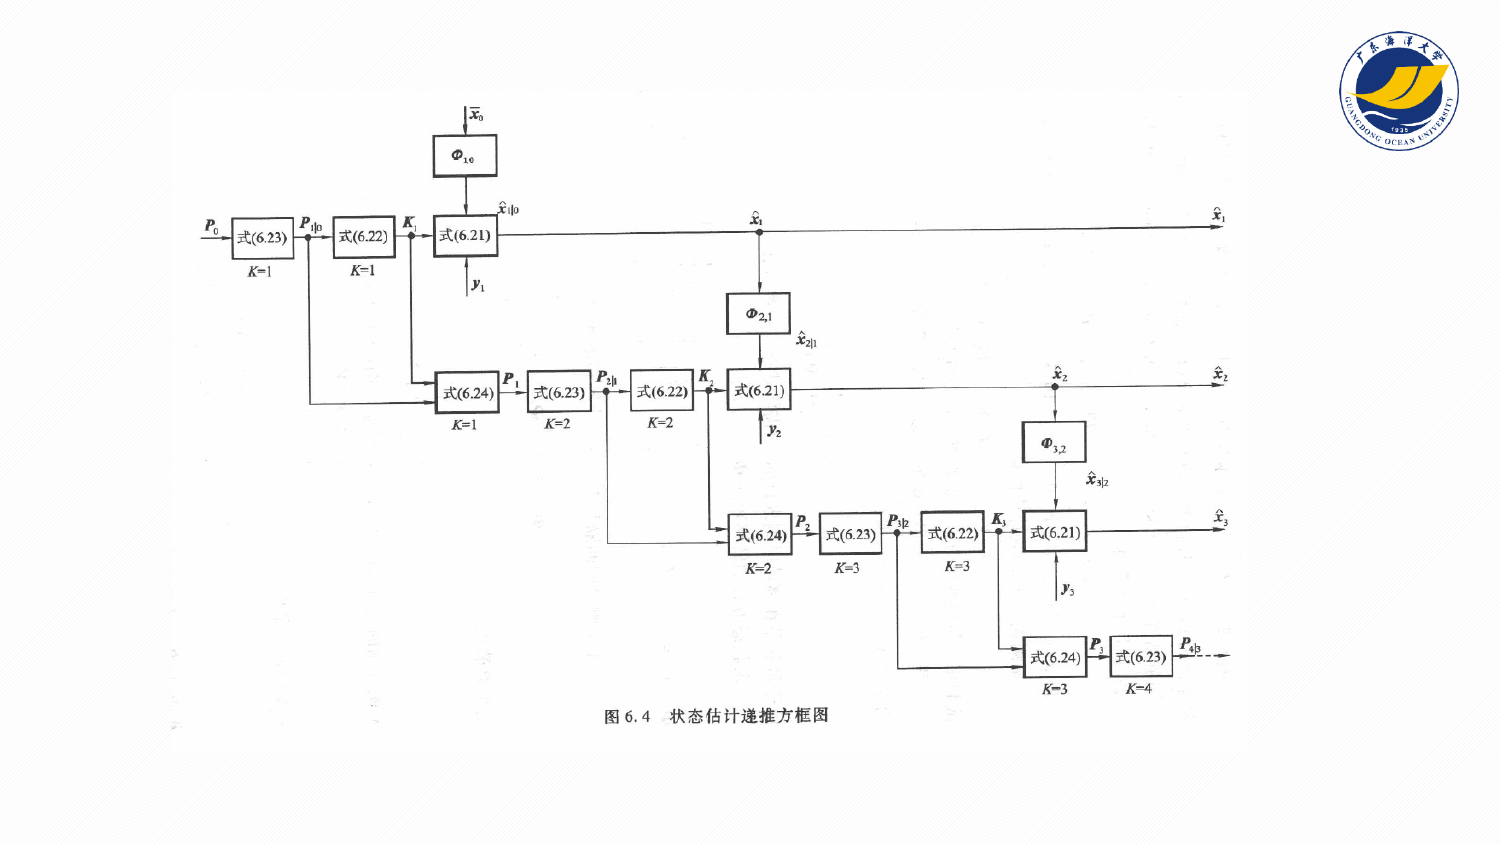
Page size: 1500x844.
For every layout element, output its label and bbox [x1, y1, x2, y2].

picture [1339, 31, 1459, 151]
picture [170, 90, 1248, 753]
